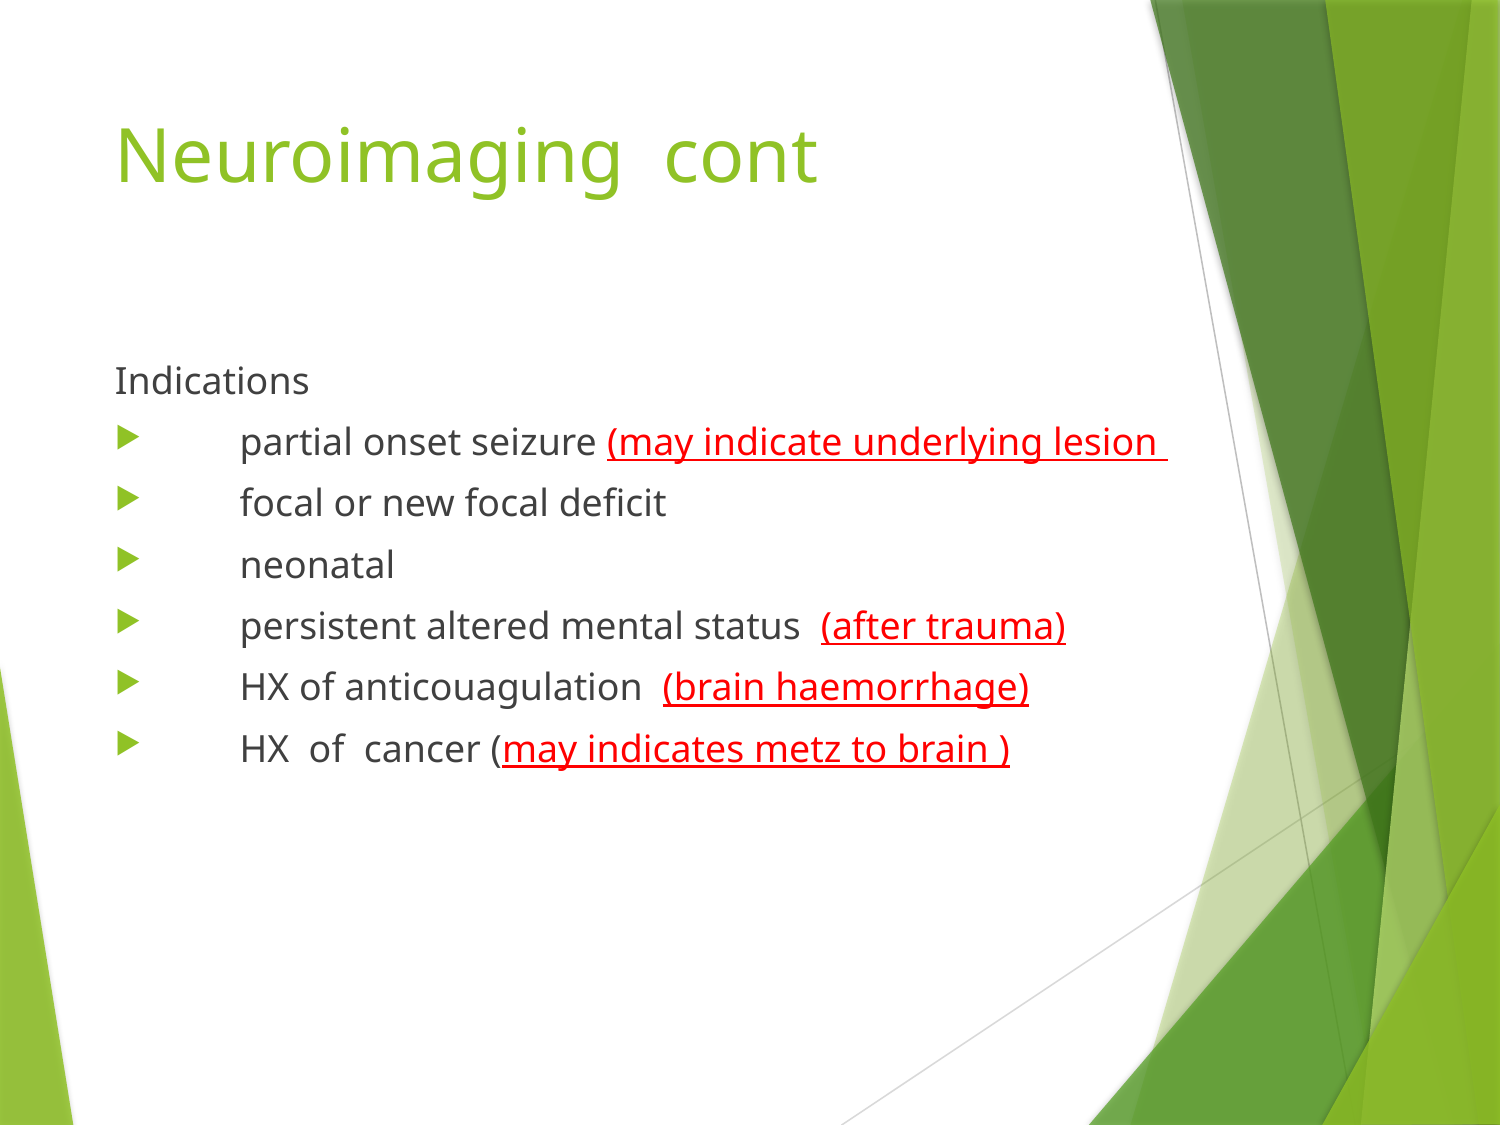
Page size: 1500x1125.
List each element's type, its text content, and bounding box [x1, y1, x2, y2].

list Indications partial onset seizure (may indicate underlying lesion focal or new focal deficit neonatal persistent altered mental status (after trauma) HX of anticouagulation (brain haemorrhage) HX of cancer (may indicates metz to brain ) [99, 354, 1306, 992]
title Neuroimaging cont [99, 99, 1142, 317]
